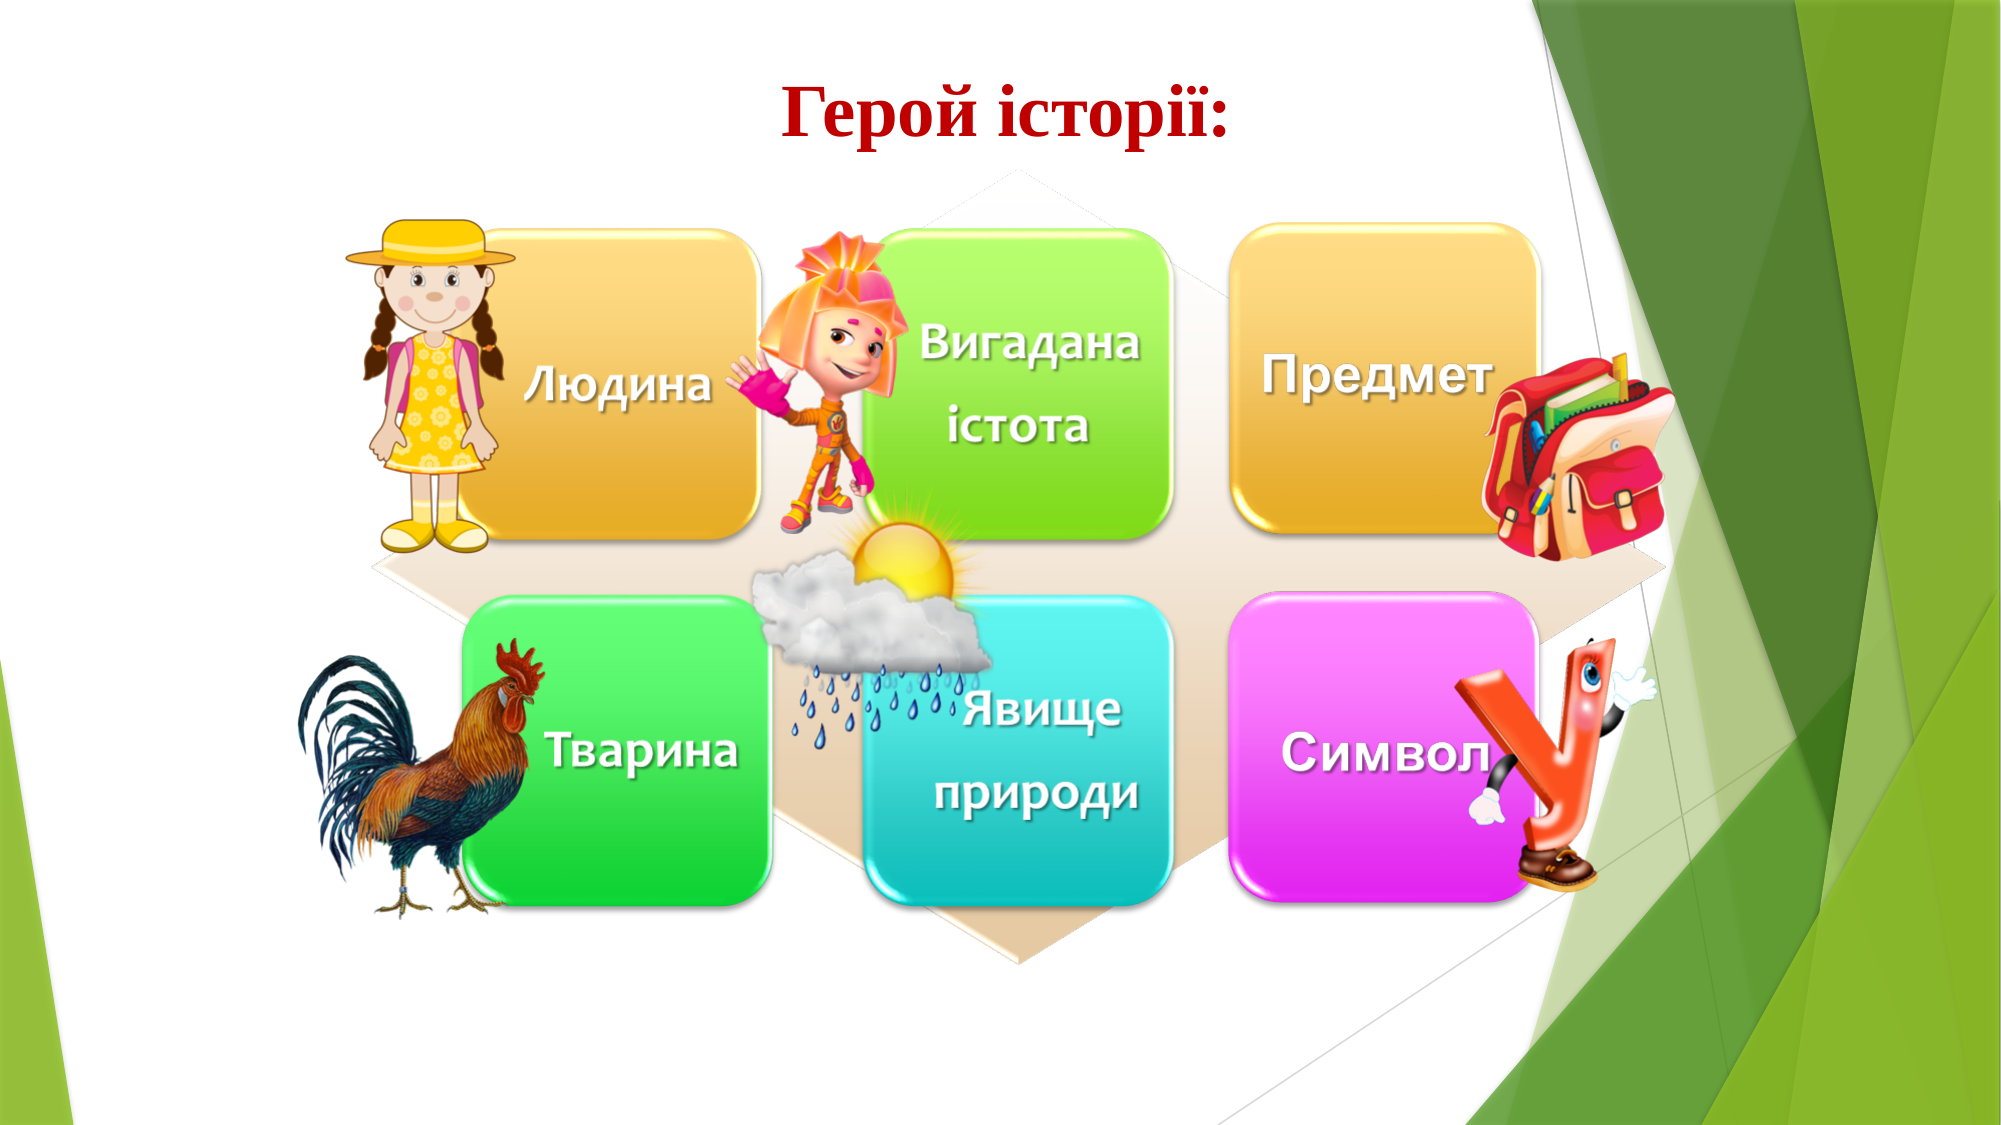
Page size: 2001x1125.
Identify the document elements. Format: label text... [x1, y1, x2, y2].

picture [296, 167, 1810, 968]
text_box Герой історії: [433, 54, 1465, 160]
